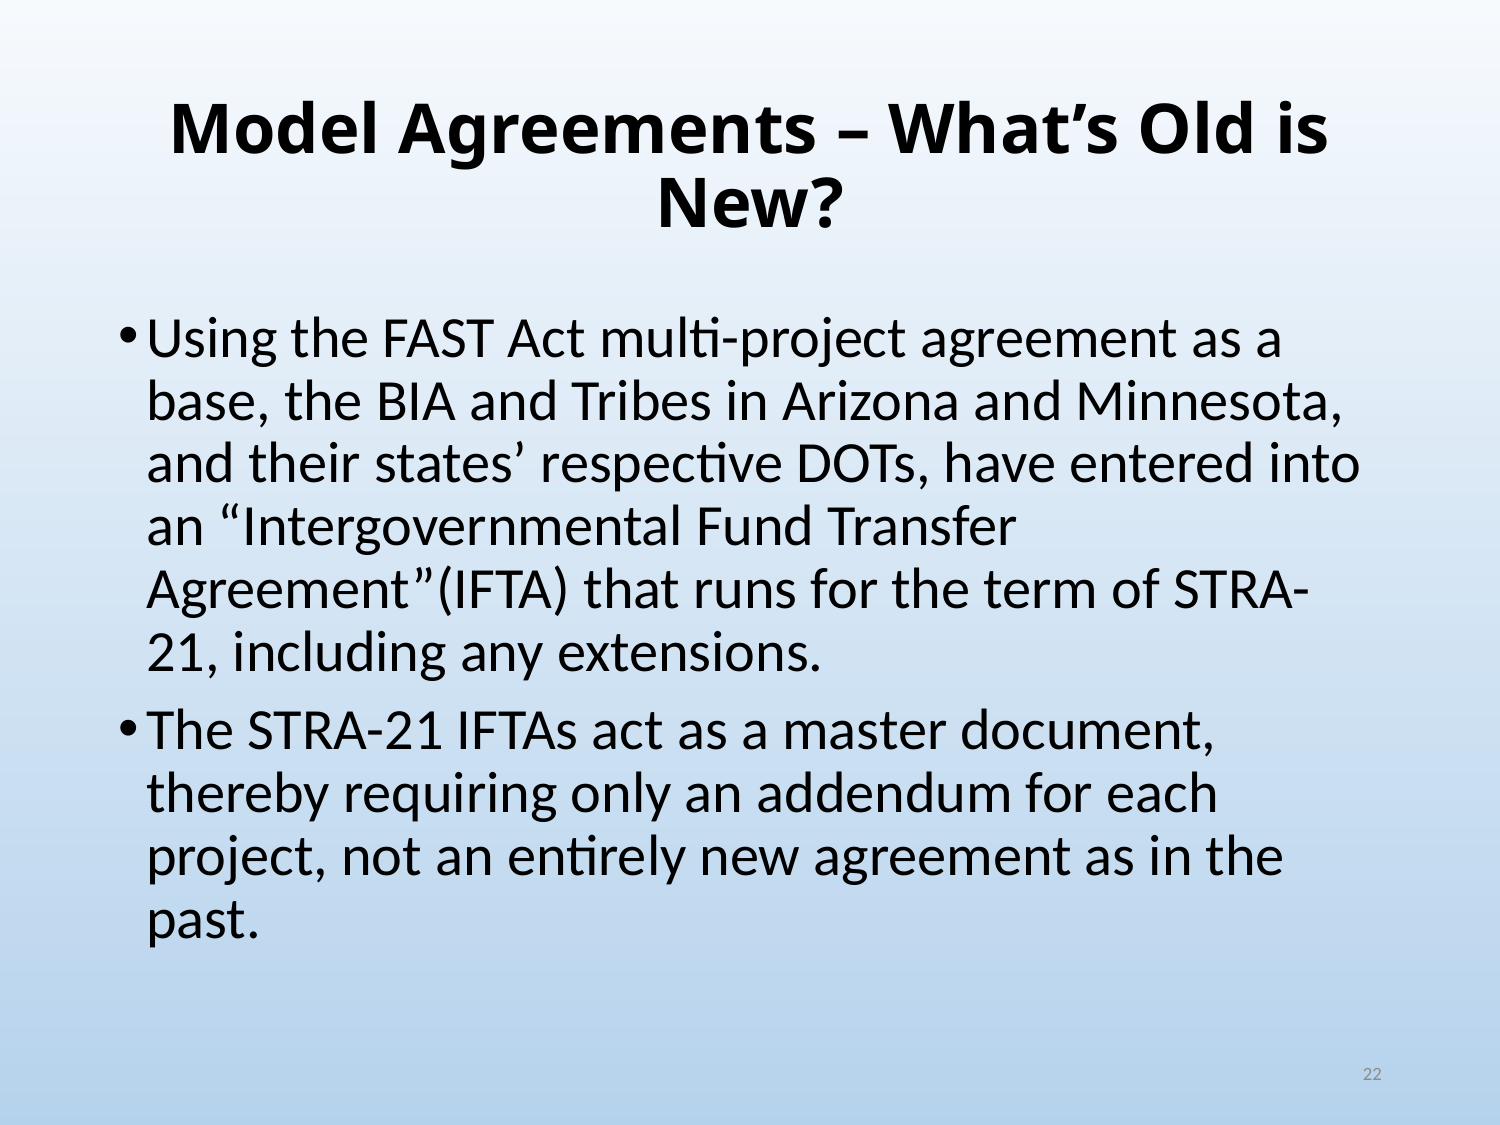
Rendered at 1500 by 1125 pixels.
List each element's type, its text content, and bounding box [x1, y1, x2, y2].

title Model Agreements – What’s Old is New? [103, 59, 1397, 278]
slide_number 22 [1059, 1042, 1397, 1103]
list Using the FAST Act multi-project agreement as a base, the BIA and Tribes in Arizona and Minnesota, and their states’ respective DOTs, have entered into an “Intergovernmental Fund Transfer Agreement”(IFTA) that runs for the term of STRA-21, including any extensions. The STRA-21 IFTAs act as a master document, thereby requiring only an addendum for each project, not an entirely new agreement as in the past. [103, 299, 1397, 1014]
